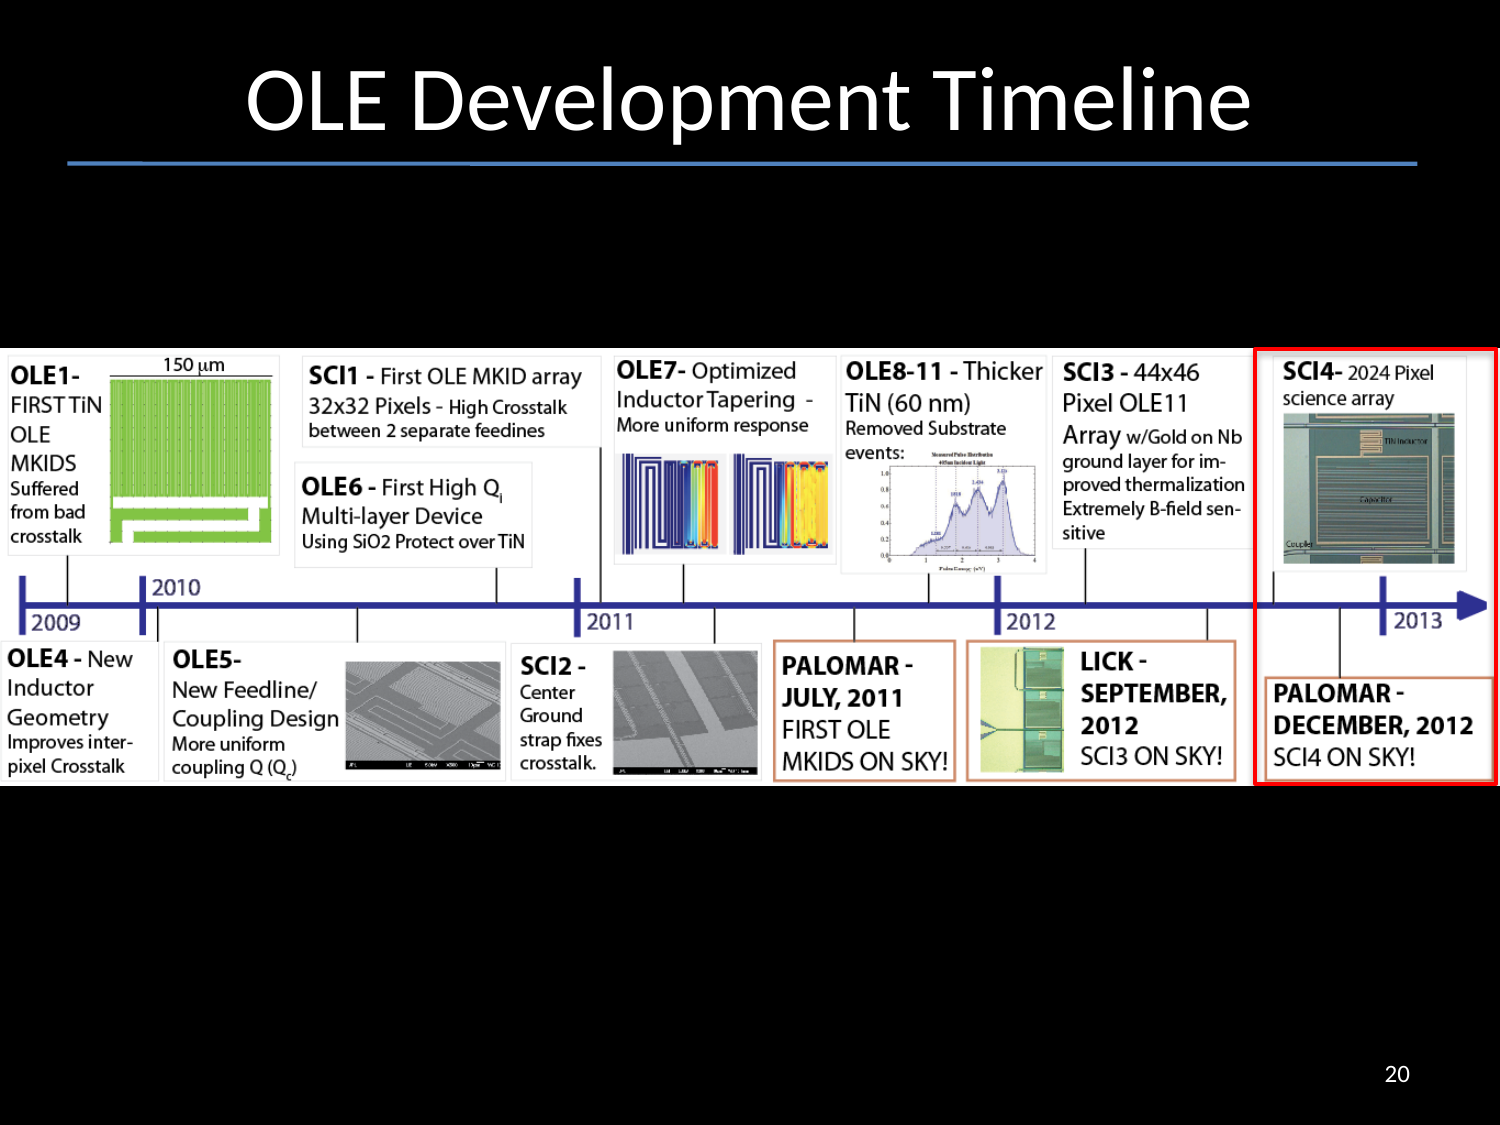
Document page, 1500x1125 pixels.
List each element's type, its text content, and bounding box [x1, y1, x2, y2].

slide_number 20 [1074, 1042, 1425, 1103]
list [0, 154, 1500, 981]
title OLE Development Timeline [75, 0, 1425, 153]
